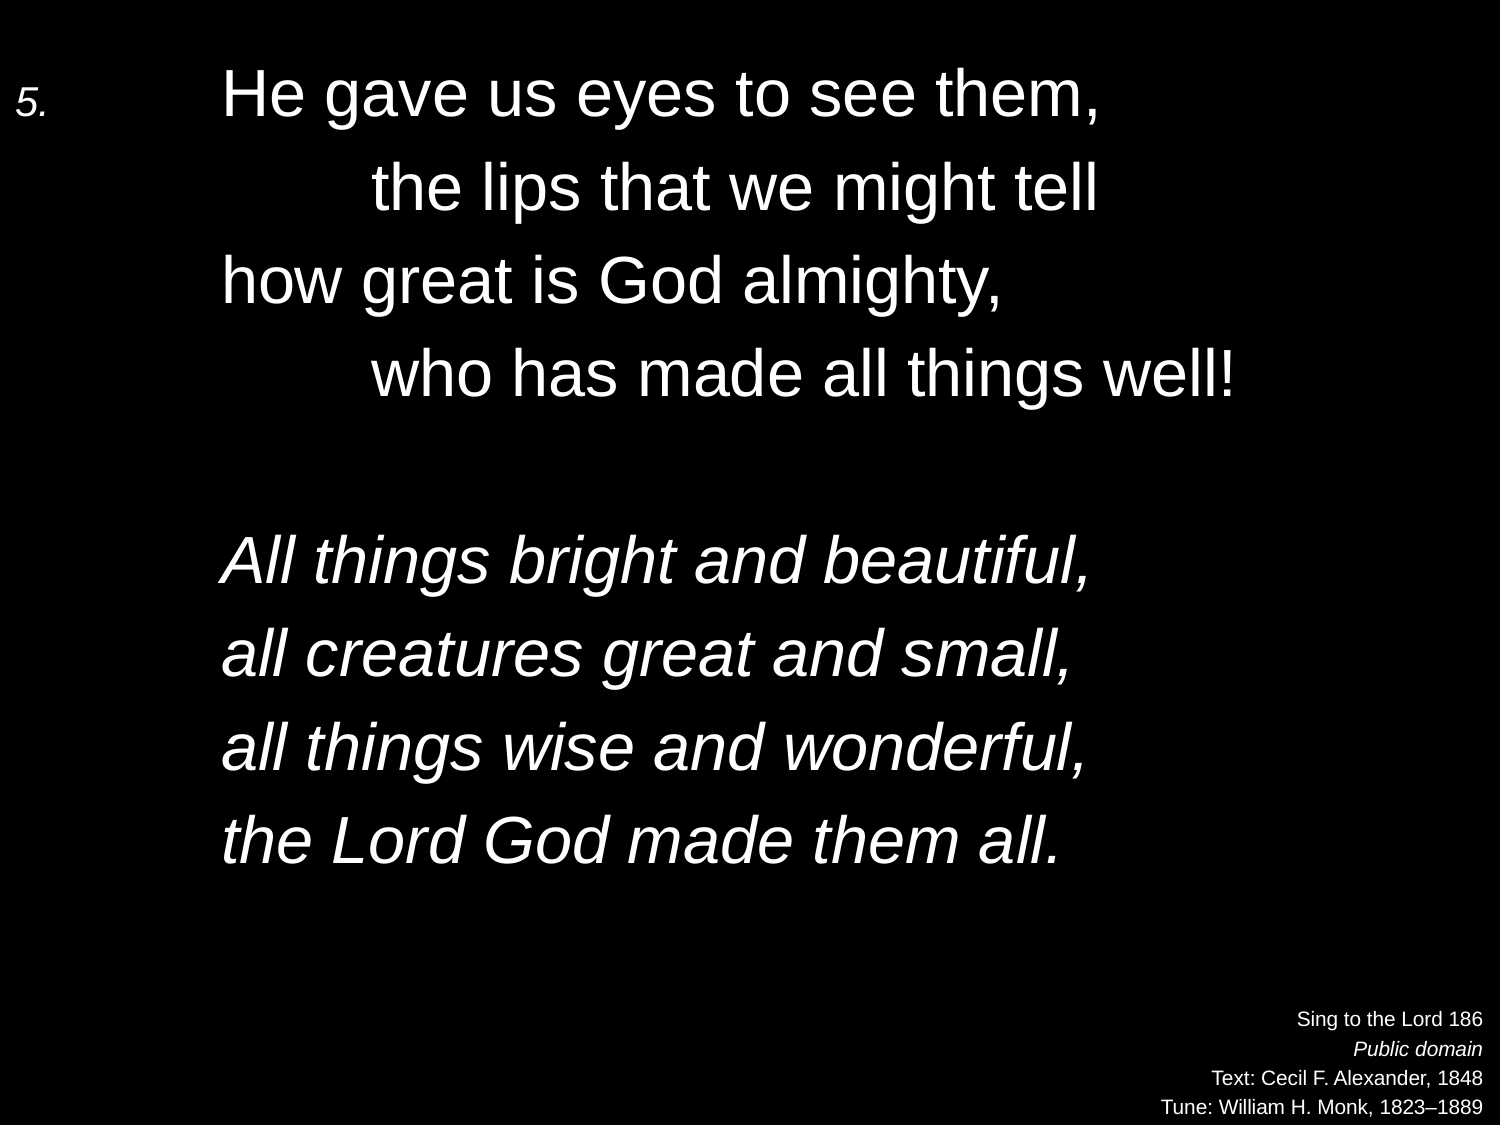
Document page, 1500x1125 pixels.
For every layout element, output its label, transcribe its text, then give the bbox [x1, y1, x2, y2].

list 5. He gave us eyes to see them, the lips that we might tell how great is God almighty, who has made all things well! All things bright and beautiful, all creatures great and small, all things wise and wonderful, the Lord God made them all. [0, 42, 1500, 1047]
text_box Sing to the Lord 186 Public domain Text: Cecil F. Alexander, 1848 Tune: William H. Monk, 1823–1889 [0, 998, 1498, 1125]
